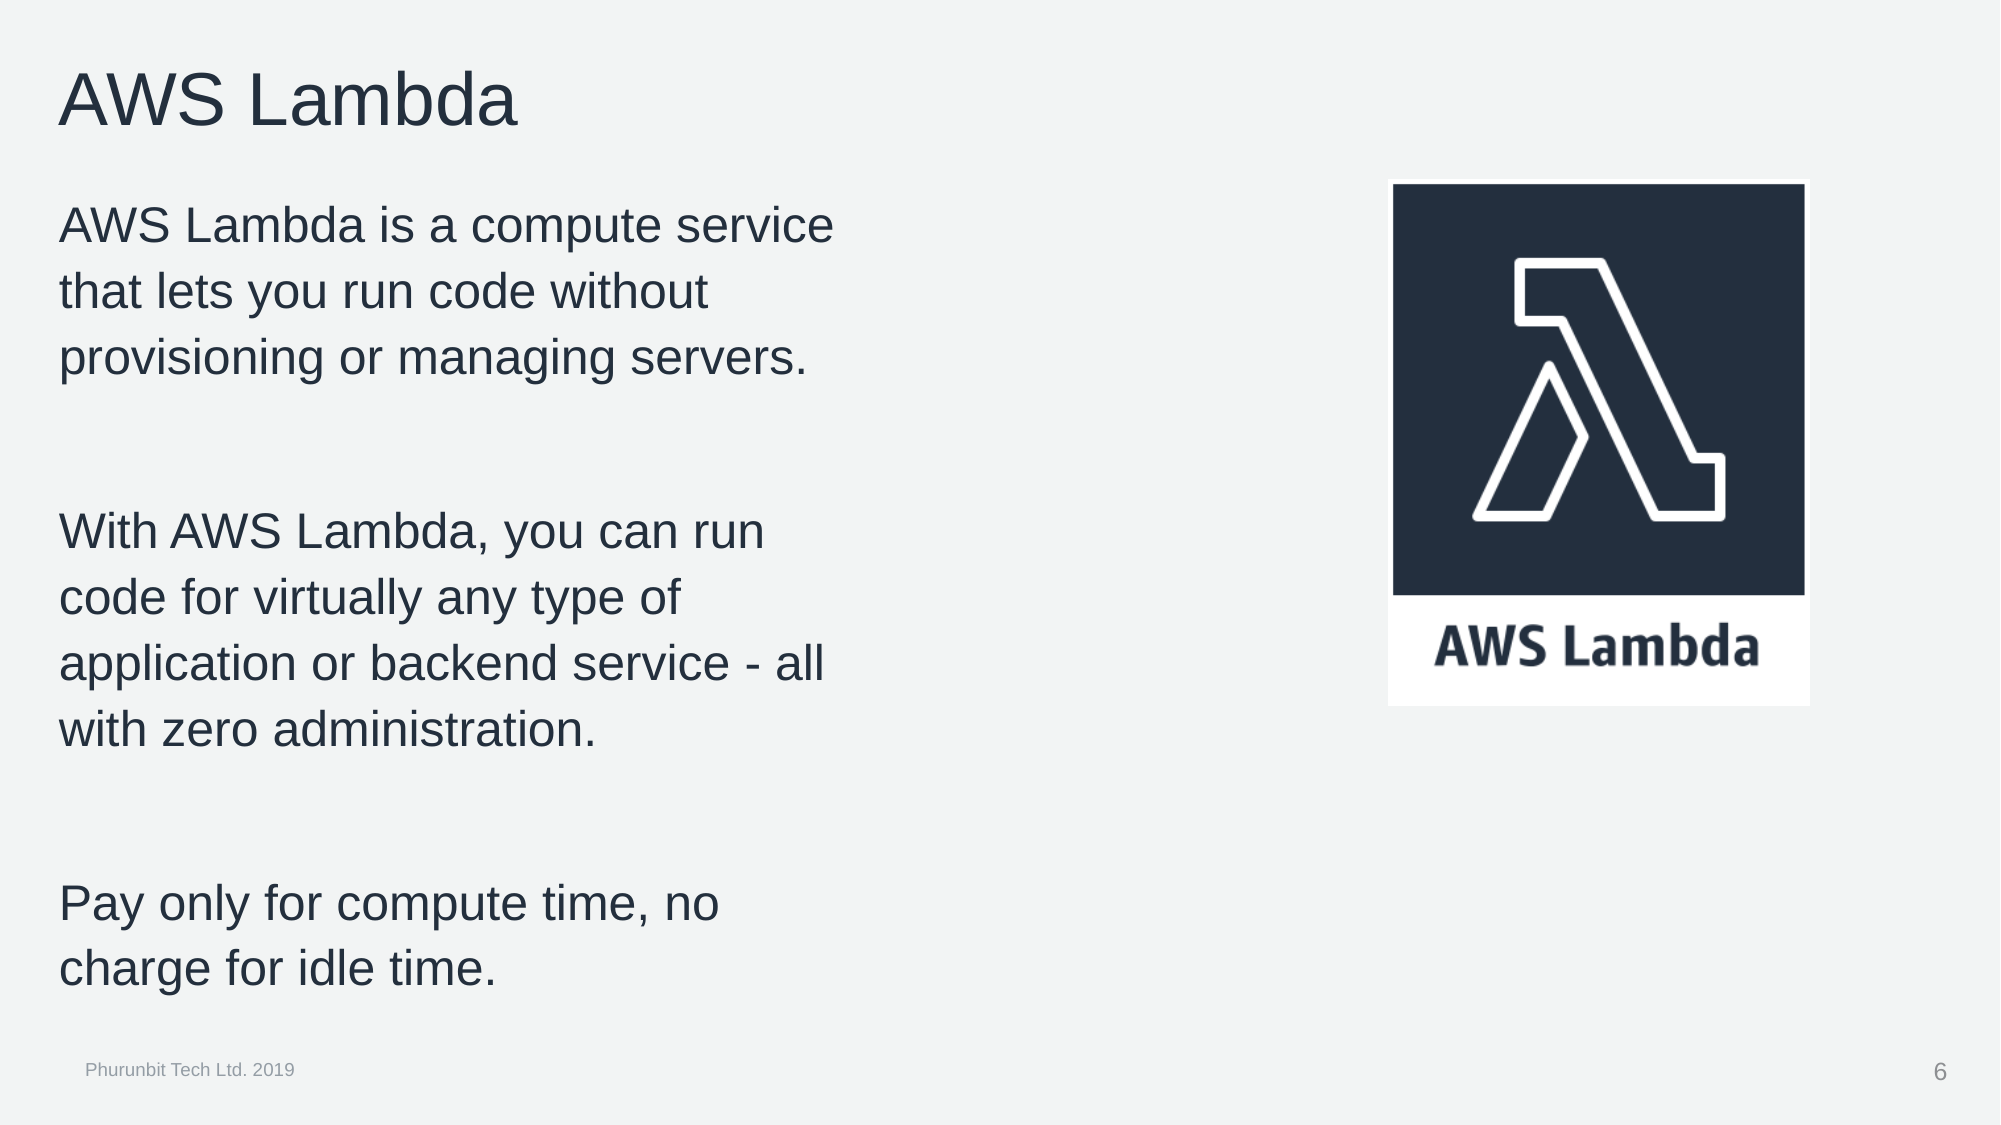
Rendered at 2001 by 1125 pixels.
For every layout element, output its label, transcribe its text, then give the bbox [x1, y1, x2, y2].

slide_number 6 [1512, 1040, 1963, 1101]
picture [1388, 179, 1810, 706]
list AWS Lambda is a compute service that lets you run code without provisioning or managing servers. With AWS Lambda, you can run code for virtually any type of application or backend service - all with zero administration. Pay only for compute time, no charge for idle time. [43, 179, 867, 1014]
title AWS Lambda [43, 52, 1963, 150]
